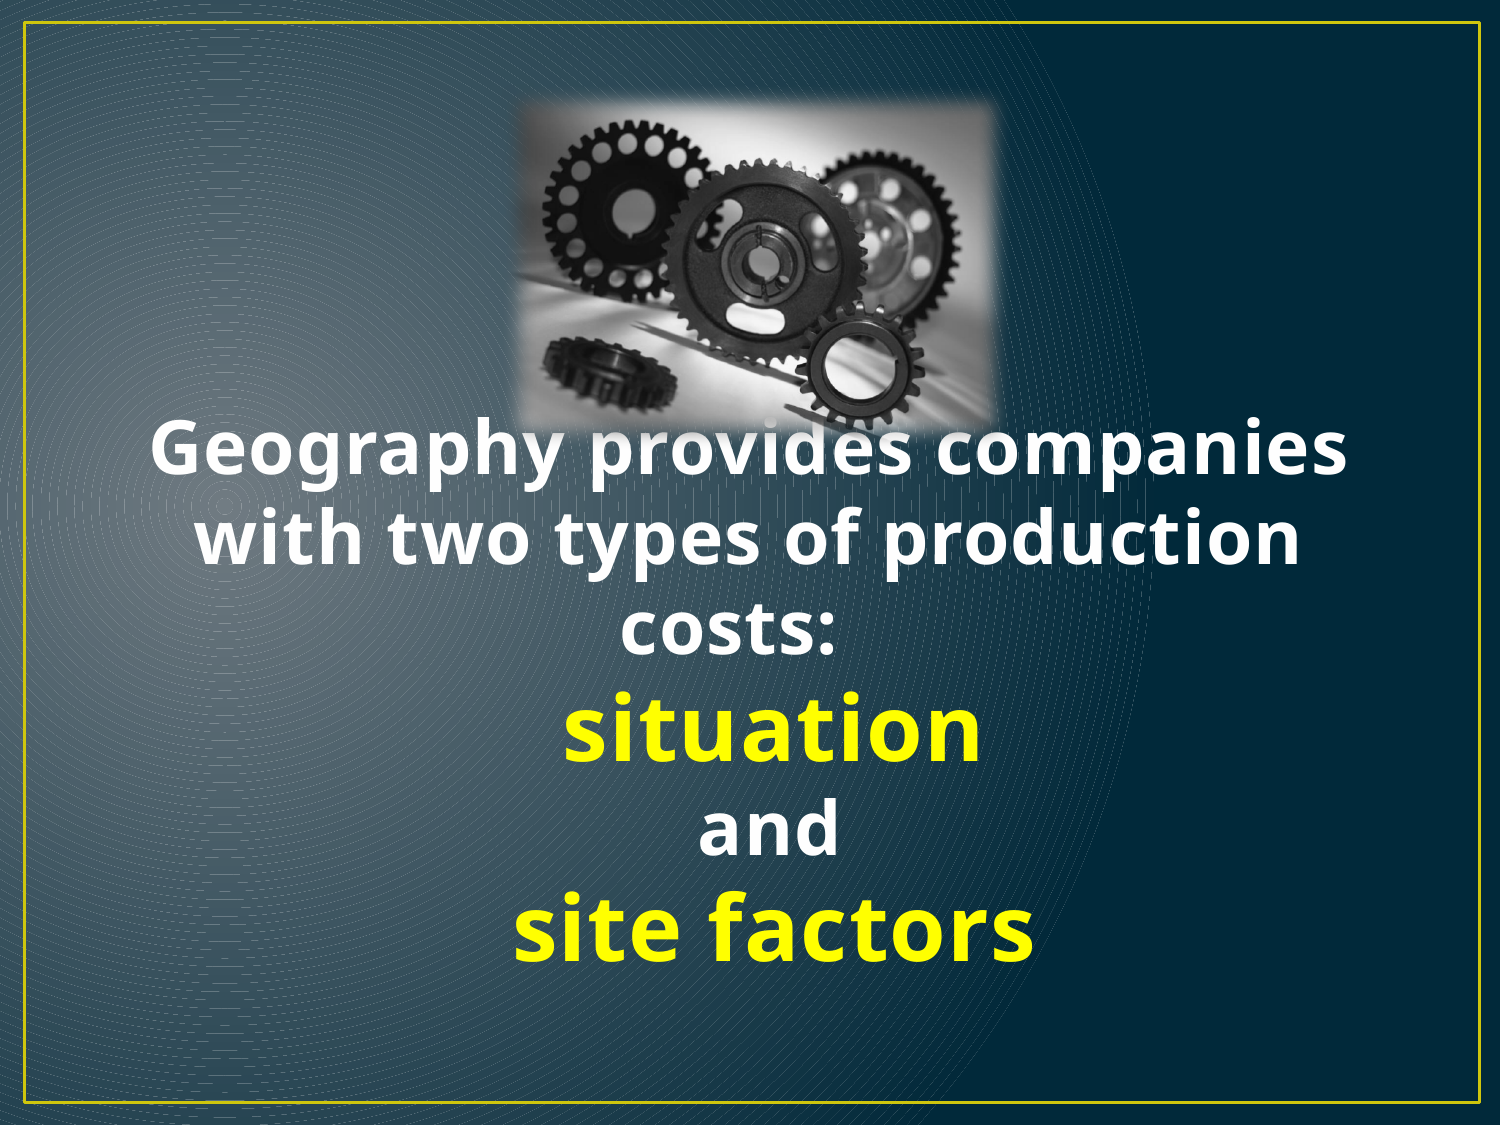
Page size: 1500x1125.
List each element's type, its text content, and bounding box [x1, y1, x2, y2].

title Geography provides companies with two types of production costs: situation and site factors [75, 45, 1425, 988]
picture [499, 82, 1013, 450]
